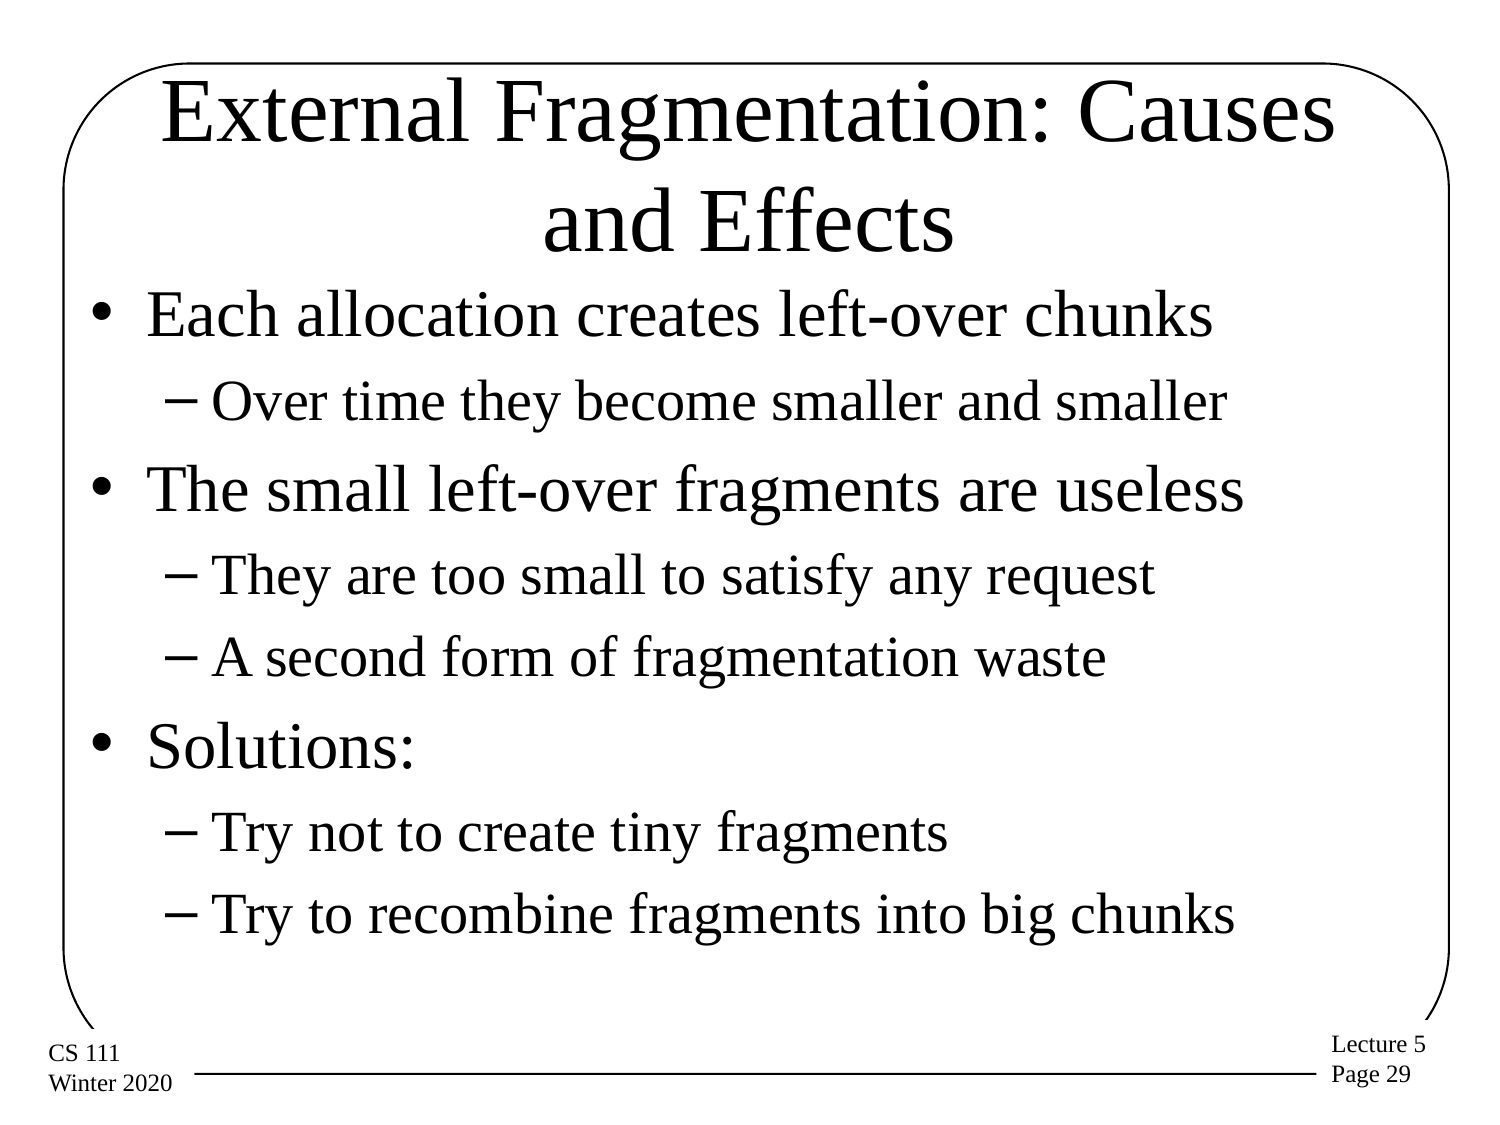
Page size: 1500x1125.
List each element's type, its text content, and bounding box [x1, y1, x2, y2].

list Each allocation creates left-over chunks Over time they become smaller and smaller The small left-over fragments are useless They are too small to satisfy any request A second form of fragmentation waste Solutions: Try not to create tiny fragments Try to recombine fragments into big chunks [74, 262, 1426, 1006]
title External Fragmentation: Causes and Effects [74, 66, 1426, 255]
